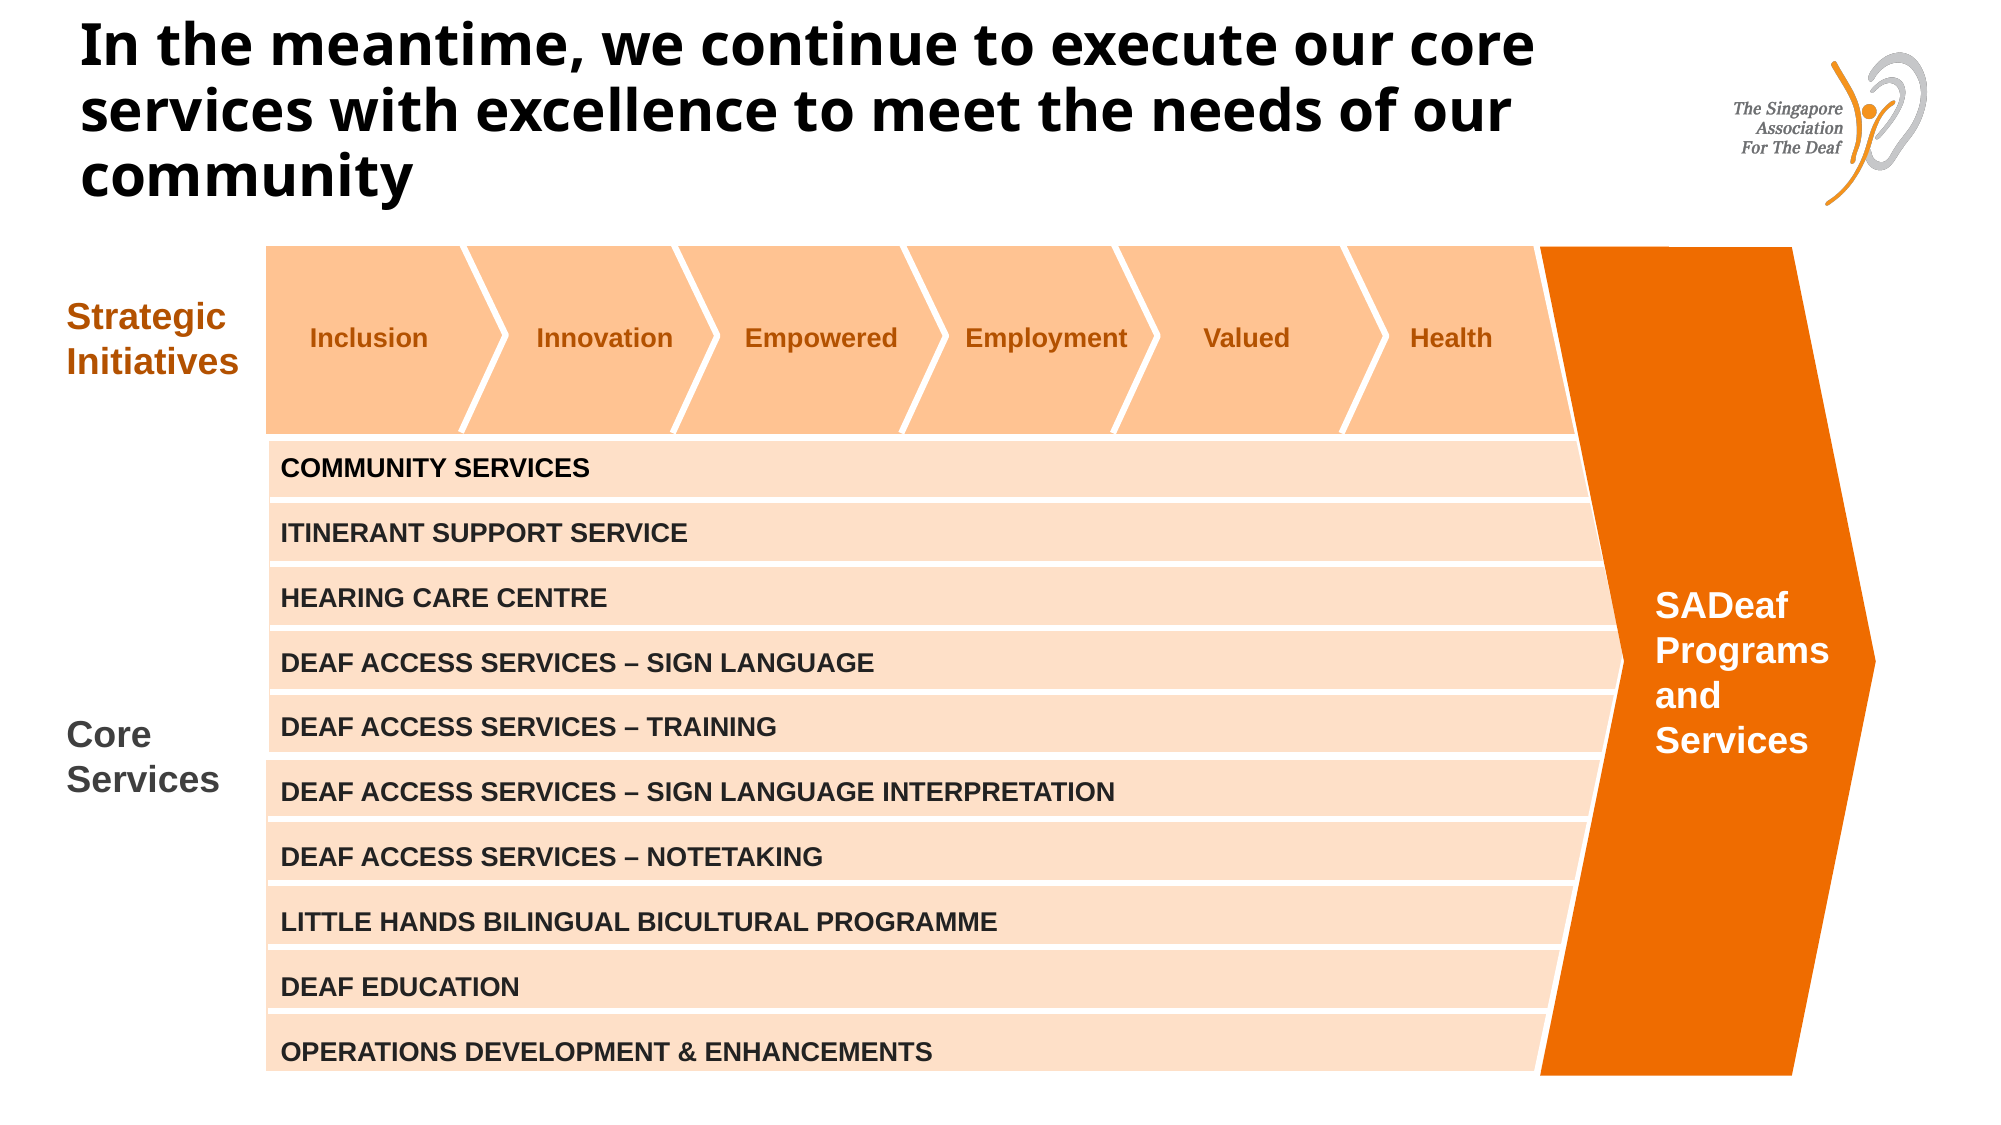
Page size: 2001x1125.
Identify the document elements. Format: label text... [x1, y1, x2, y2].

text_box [262, 241, 1876, 1076]
picture [1661, 0, 2000, 259]
text_box Strategic Initiatives [51, 284, 257, 390]
text_box Core Services [51, 702, 257, 808]
text_box In the meantime, we continue to execute our core services with excellence to meet the needs of our community [75, 64, 1656, 159]
